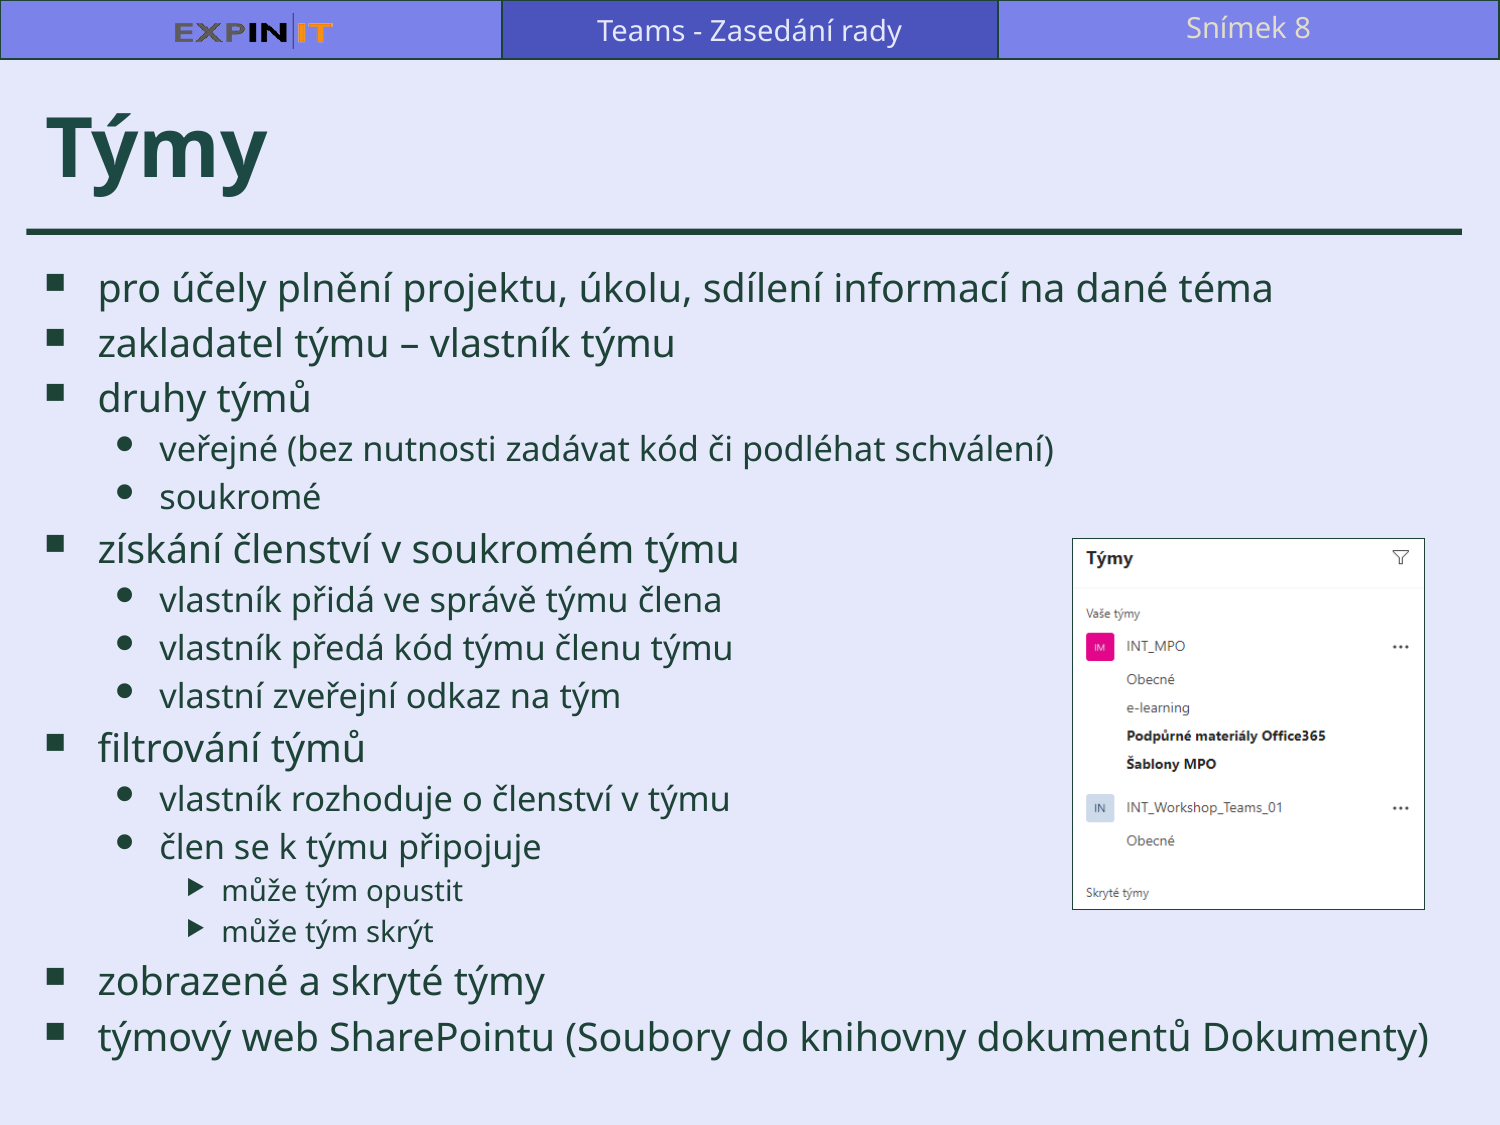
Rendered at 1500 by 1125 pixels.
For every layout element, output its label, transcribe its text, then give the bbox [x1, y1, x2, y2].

picture [175, 13, 333, 49]
list pro účely plnění projektu, úkolu, sdílení informací na dané téma zakladatel týmu – vlastník týmu druhy týmů veřejné (bez nutnosti zadávat kód či podléhat schválení) soukromé získání členství v soukromém týmu vlastník přidá ve správě týmu člena vlastník předá kód týmu členu týmu vlastní zveřejní odkaz na tým filtrování týmů vlastník rozhoduje o členství v týmu člen se k týmu připojuje může tým opustit může tým skrýt zobrazené a skryté týmy týmový web SharePointu (Soubory do knihovny dokumentů Dokumenty) [29, 255, 1459, 1106]
slide_number Snímek 8 [997, 0, 1500, 60]
footer Teams - Zasedání rady [501, 0, 997, 60]
title Týmy [30, 66, 1459, 222]
picture [1072, 538, 1425, 910]
